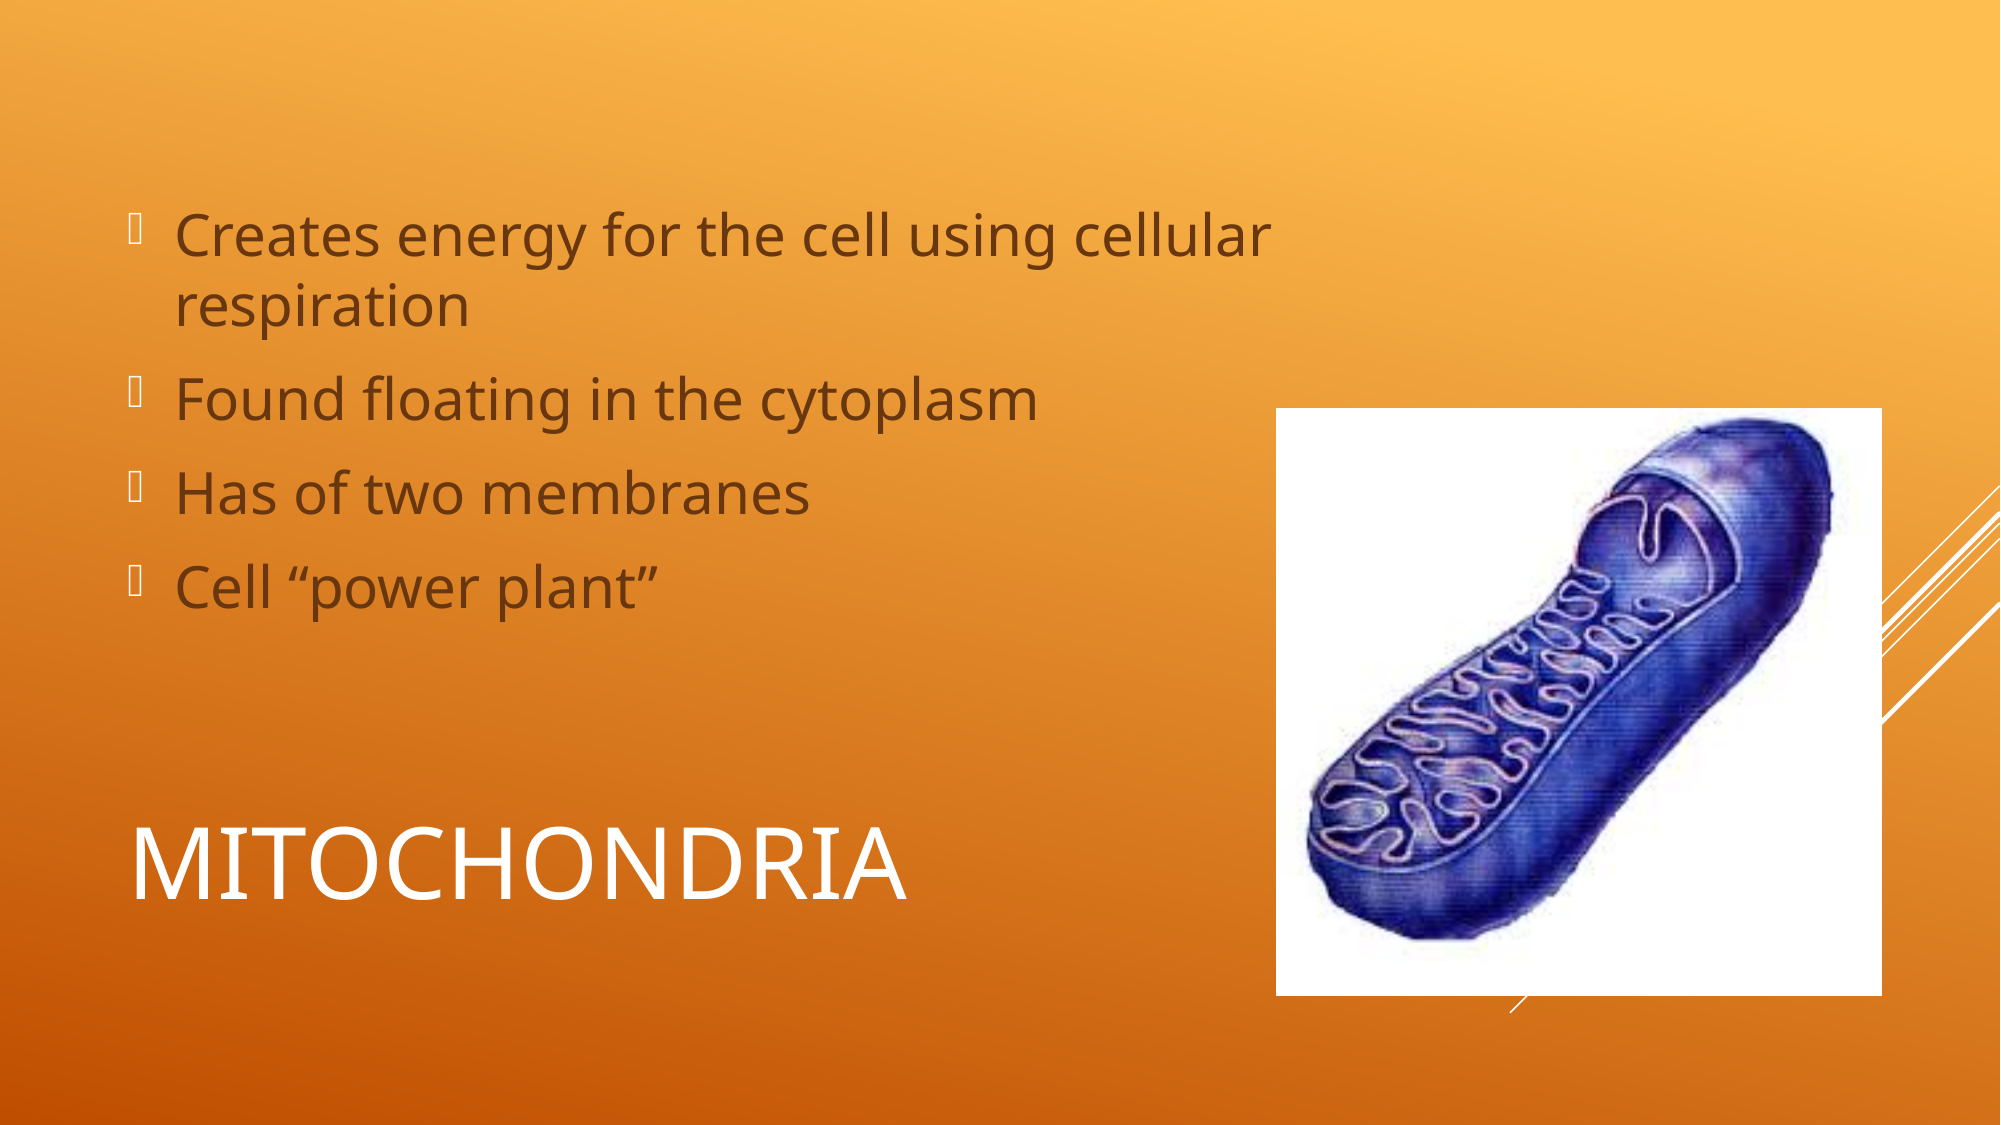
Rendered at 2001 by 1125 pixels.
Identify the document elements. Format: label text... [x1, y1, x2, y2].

list Creates energy for the cell using cellular respiration Found floating in the cytoplasm Has of two membranes Cell “power plant” [112, 112, 1513, 706]
title mitochondria [112, 736, 1275, 984]
picture [1275, 408, 1882, 996]
